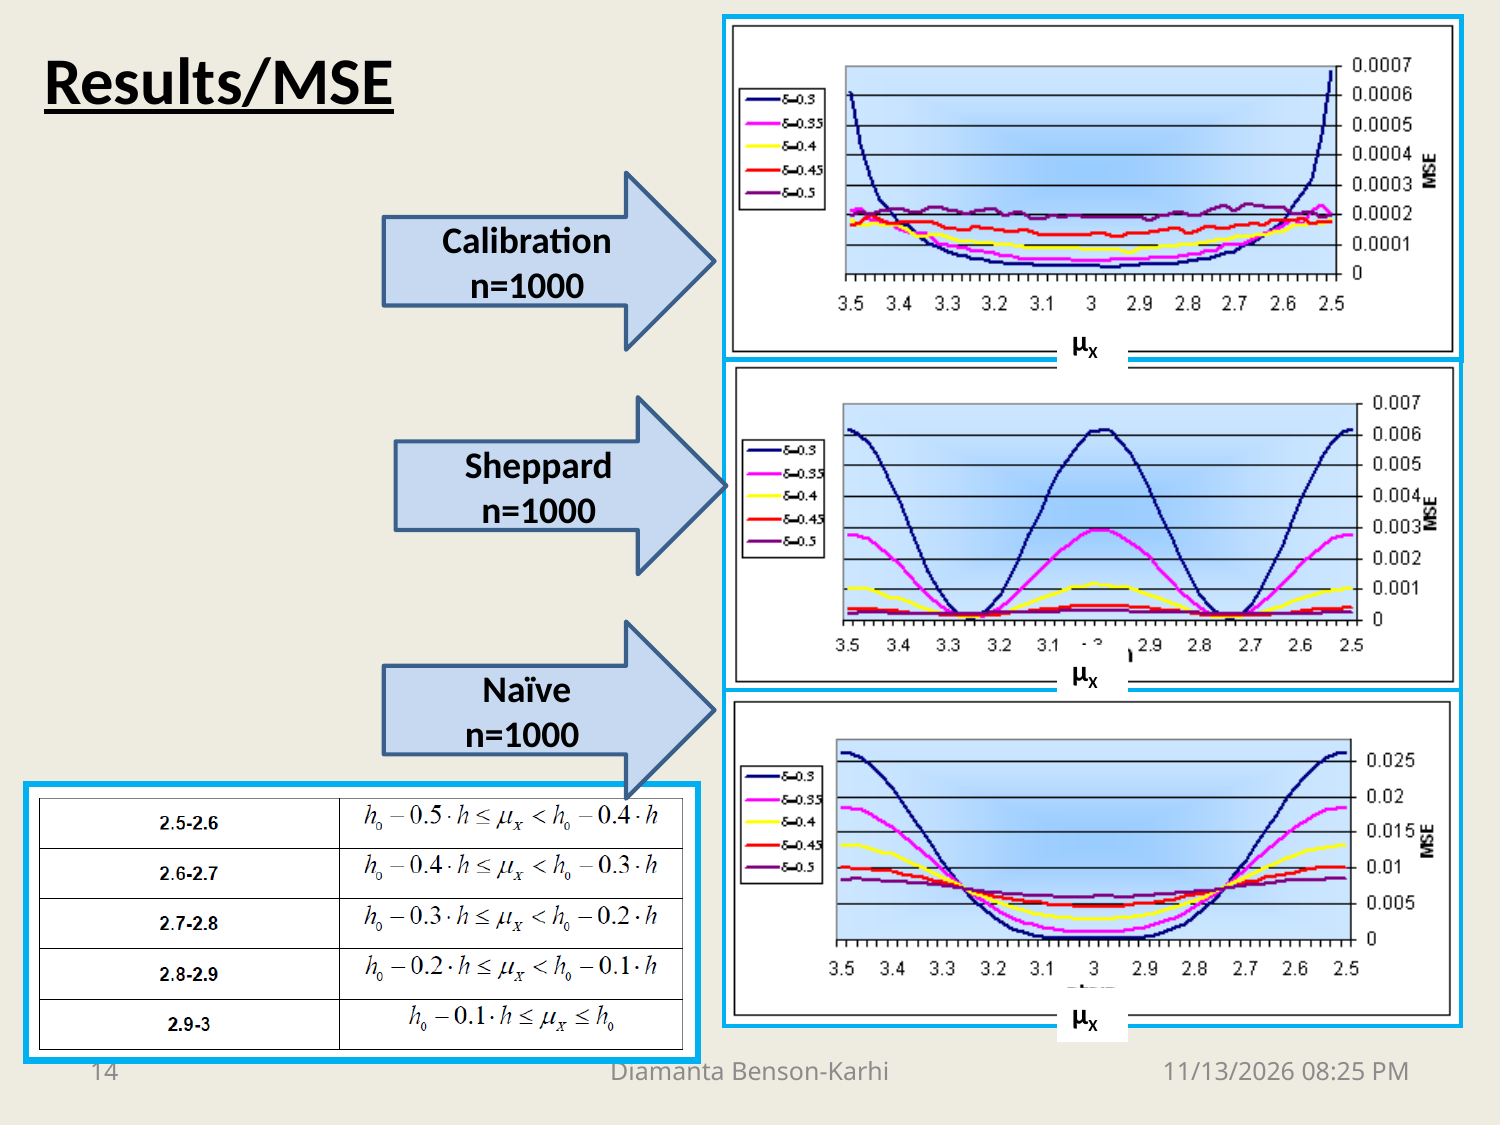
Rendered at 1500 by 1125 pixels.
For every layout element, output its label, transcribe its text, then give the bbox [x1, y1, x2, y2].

text_box μX [1057, 1032, 1128, 1043]
text_box Naïve n=1000 [381, 619, 717, 785]
text_box Sheppard n=1000 [393, 395, 721, 577]
picture [727, 692, 1458, 1024]
slide_number 14 [75, 1065, 425, 1103]
text_box Results/MSE [29, 30, 420, 126]
picture [727, 20, 1458, 359]
picture [30, 786, 694, 1056]
picture [726, 361, 1458, 689]
footer Diamanta Benson-Karhi [512, 1042, 988, 1103]
text_box Calibration n=1000 [381, 170, 717, 352]
slide_number 21 דצמבר 10 [1074, 1042, 1425, 1103]
